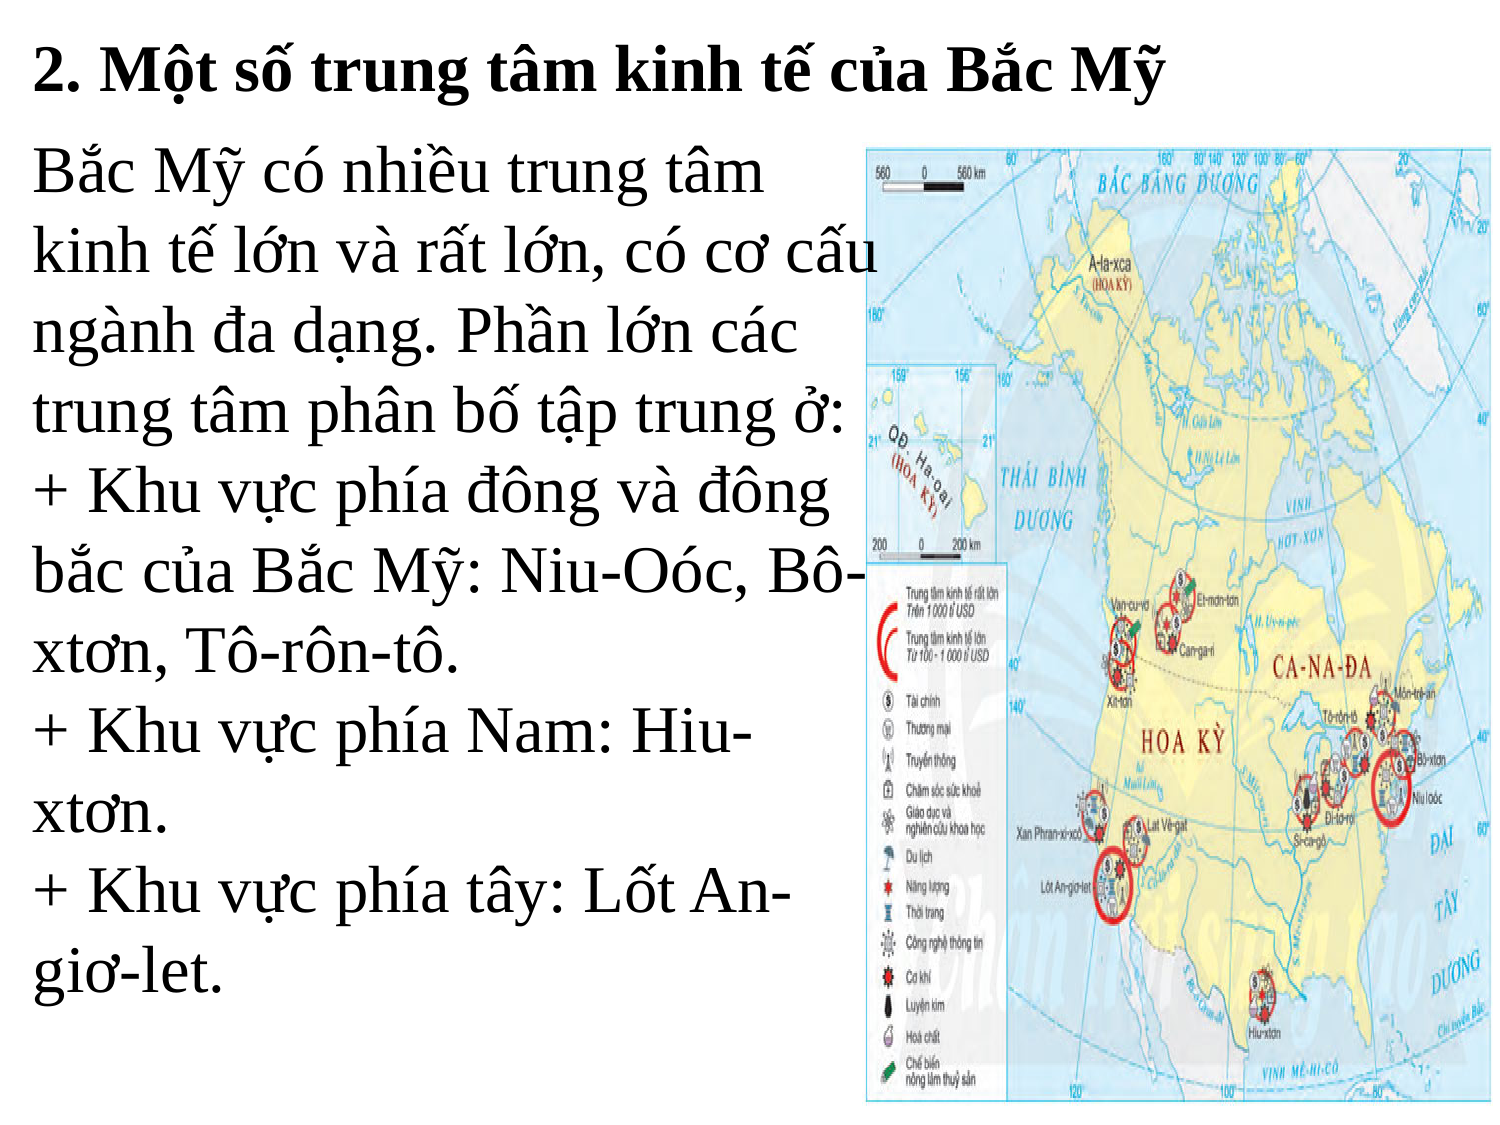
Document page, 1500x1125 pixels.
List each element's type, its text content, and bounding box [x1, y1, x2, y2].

text_box 2. Một số trung tâm kinh tế của Bắc Mỹ [17, 16, 1223, 112]
text_box Bắc Mỹ có nhiều trung tâm kinh tế lớn và rất lớn, có cơ cấu ngành đa dạng. Phần lớn các trung tâm phân bố tập trung ở: + Khu vực phía đông và đông bắc của Bắc Mỹ: Niu-Oóc, Bô-xtơn, Tô-rôn-tô. + Khu vực phía Nam: Hiu-xtơn. + Khu vực phía tây: Lốt An-giơ-let. [17, 118, 898, 1014]
picture [862, 141, 1493, 1107]
